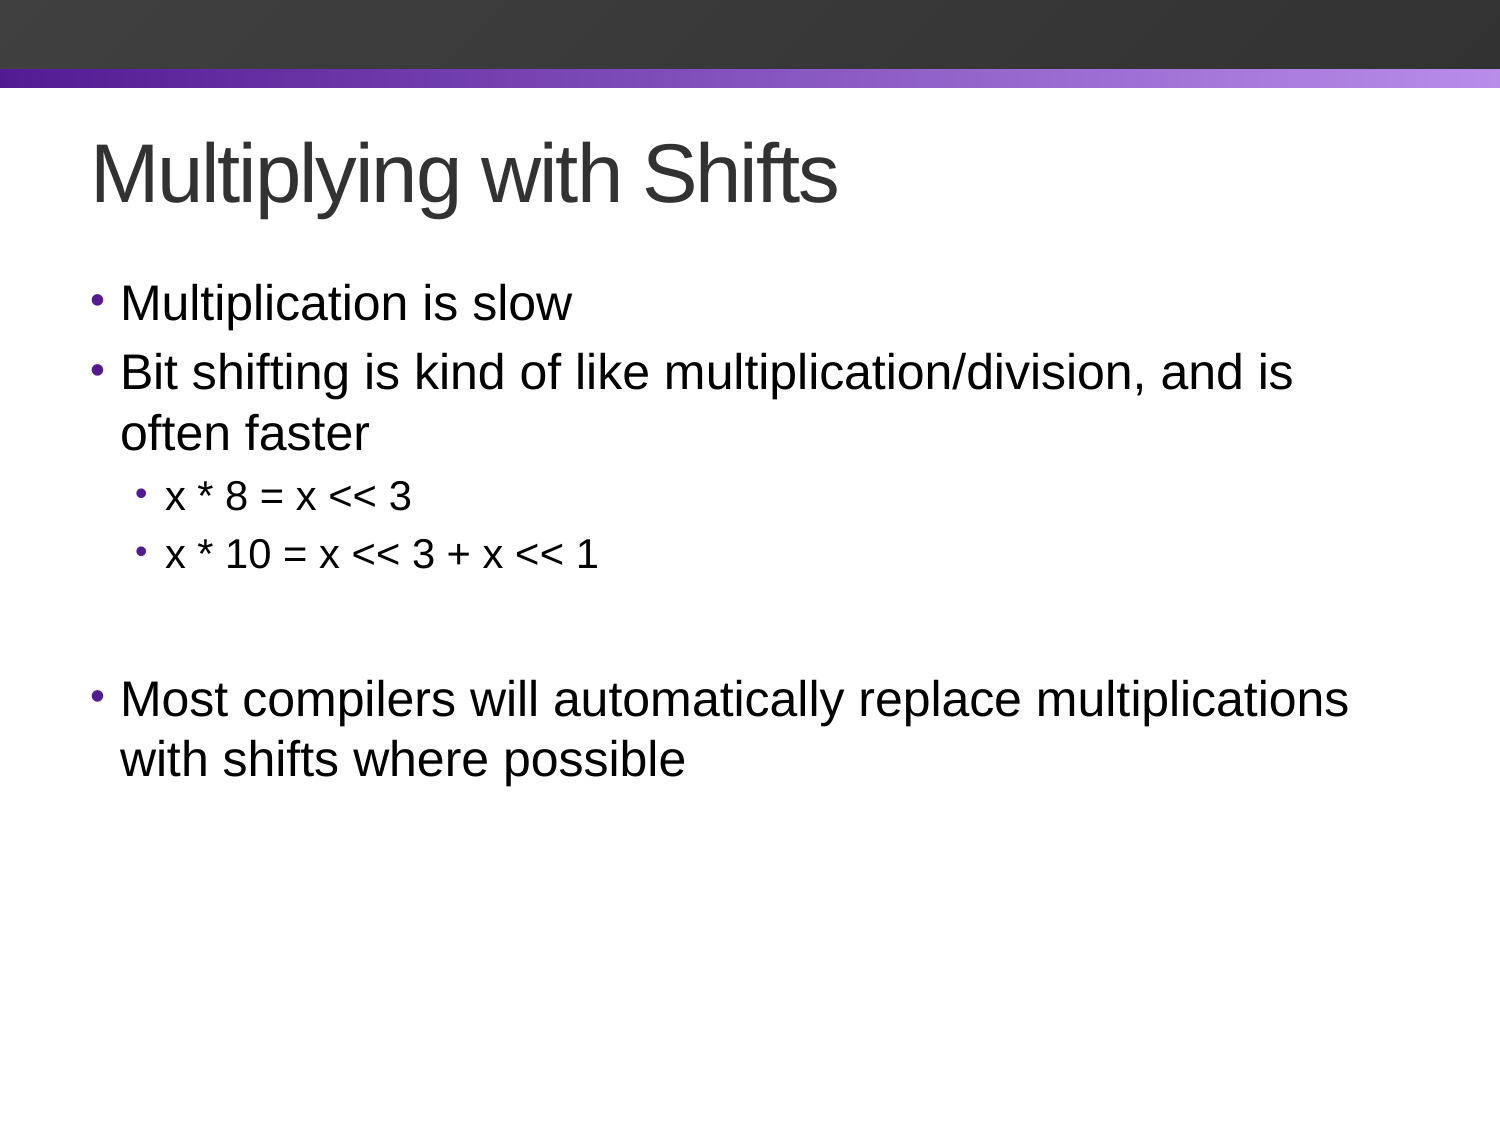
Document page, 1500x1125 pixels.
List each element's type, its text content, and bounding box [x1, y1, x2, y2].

list Multiplication is slow Bit shifting is kind of like multiplication/division, and is often faster x * 8 = x << 3 x * 10 = x << 3 + x << 1 Most compilers will automatically replace multiplications with shifts where possible [75, 262, 1425, 1063]
title Multiplying with Shifts [75, 87, 1425, 250]
